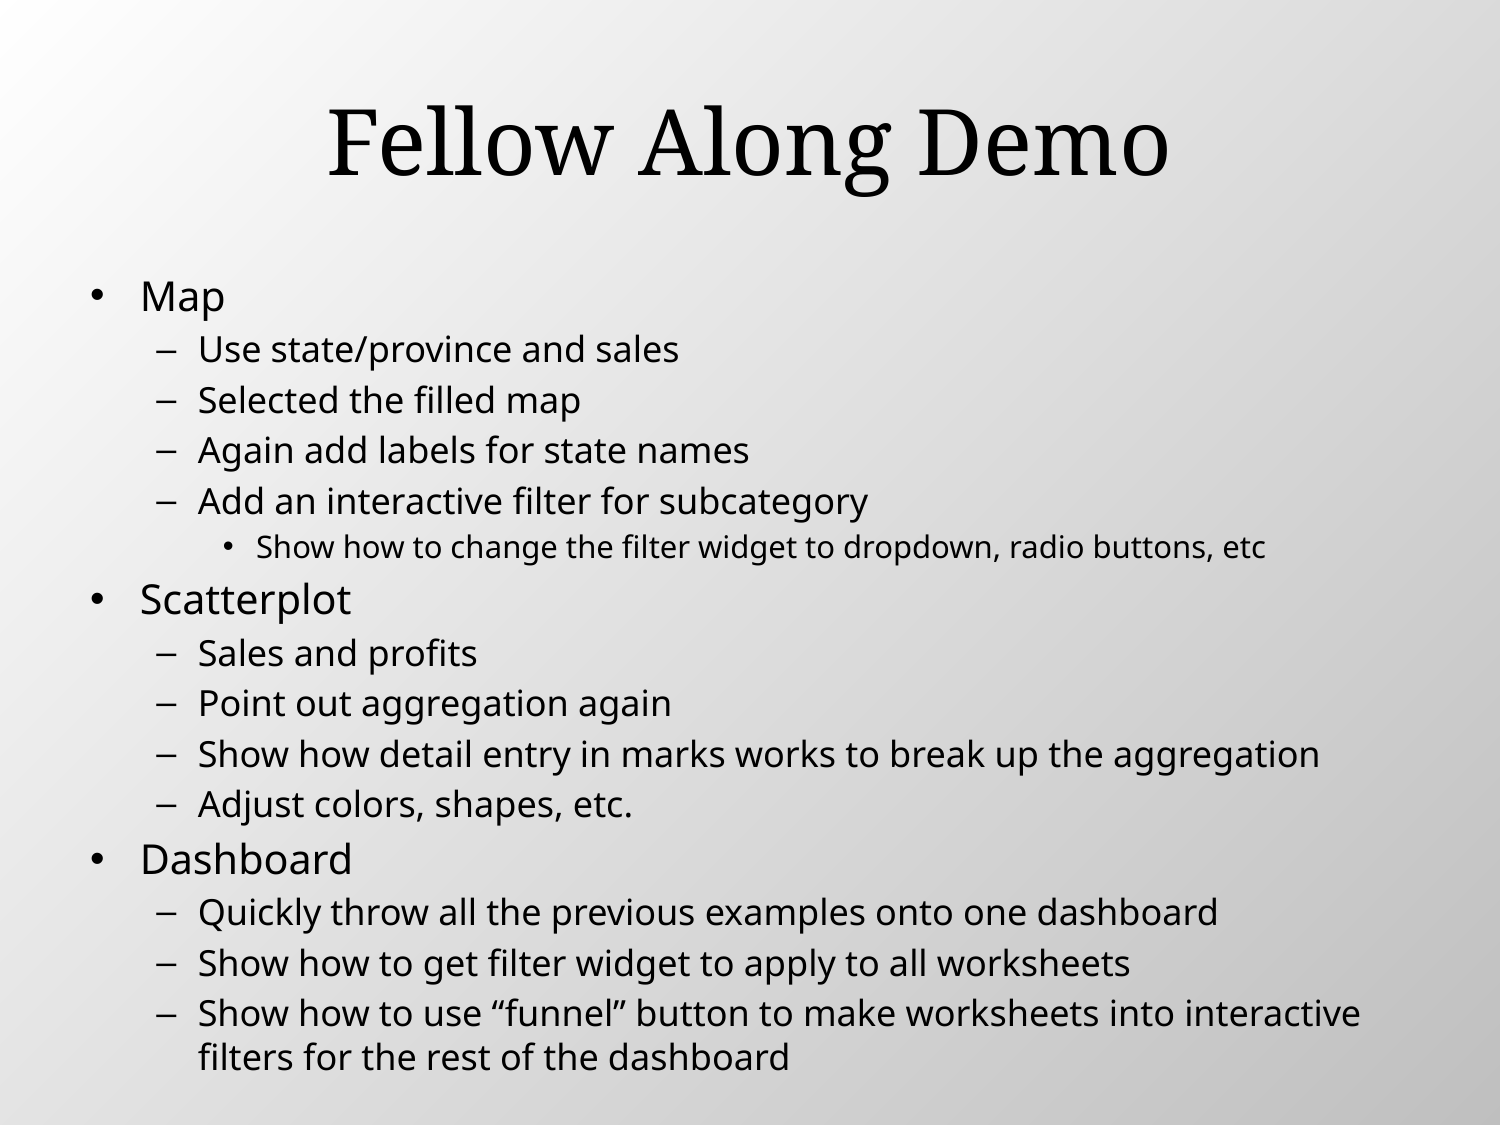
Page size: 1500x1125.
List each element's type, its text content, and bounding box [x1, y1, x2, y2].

list Map Use state/province and sales Selected the filled map Again add labels for state names Add an interactive filter for subcategory Show how to change the filter widget to dropdown, radio buttons, etc Scatterplot Sales and profits Point out aggregation again Show how detail entry in marks works to break up the aggregation Adjust colors, shapes, etc. Dashboard Quickly throw all the previous examples onto one dashboard Show how to get filter widget to apply to all worksheets Show how to use “funnel” button to make worksheets into interactive filters for the rest of the dashboard [75, 262, 1425, 1088]
title Fellow Along Demo [75, 45, 1425, 233]
